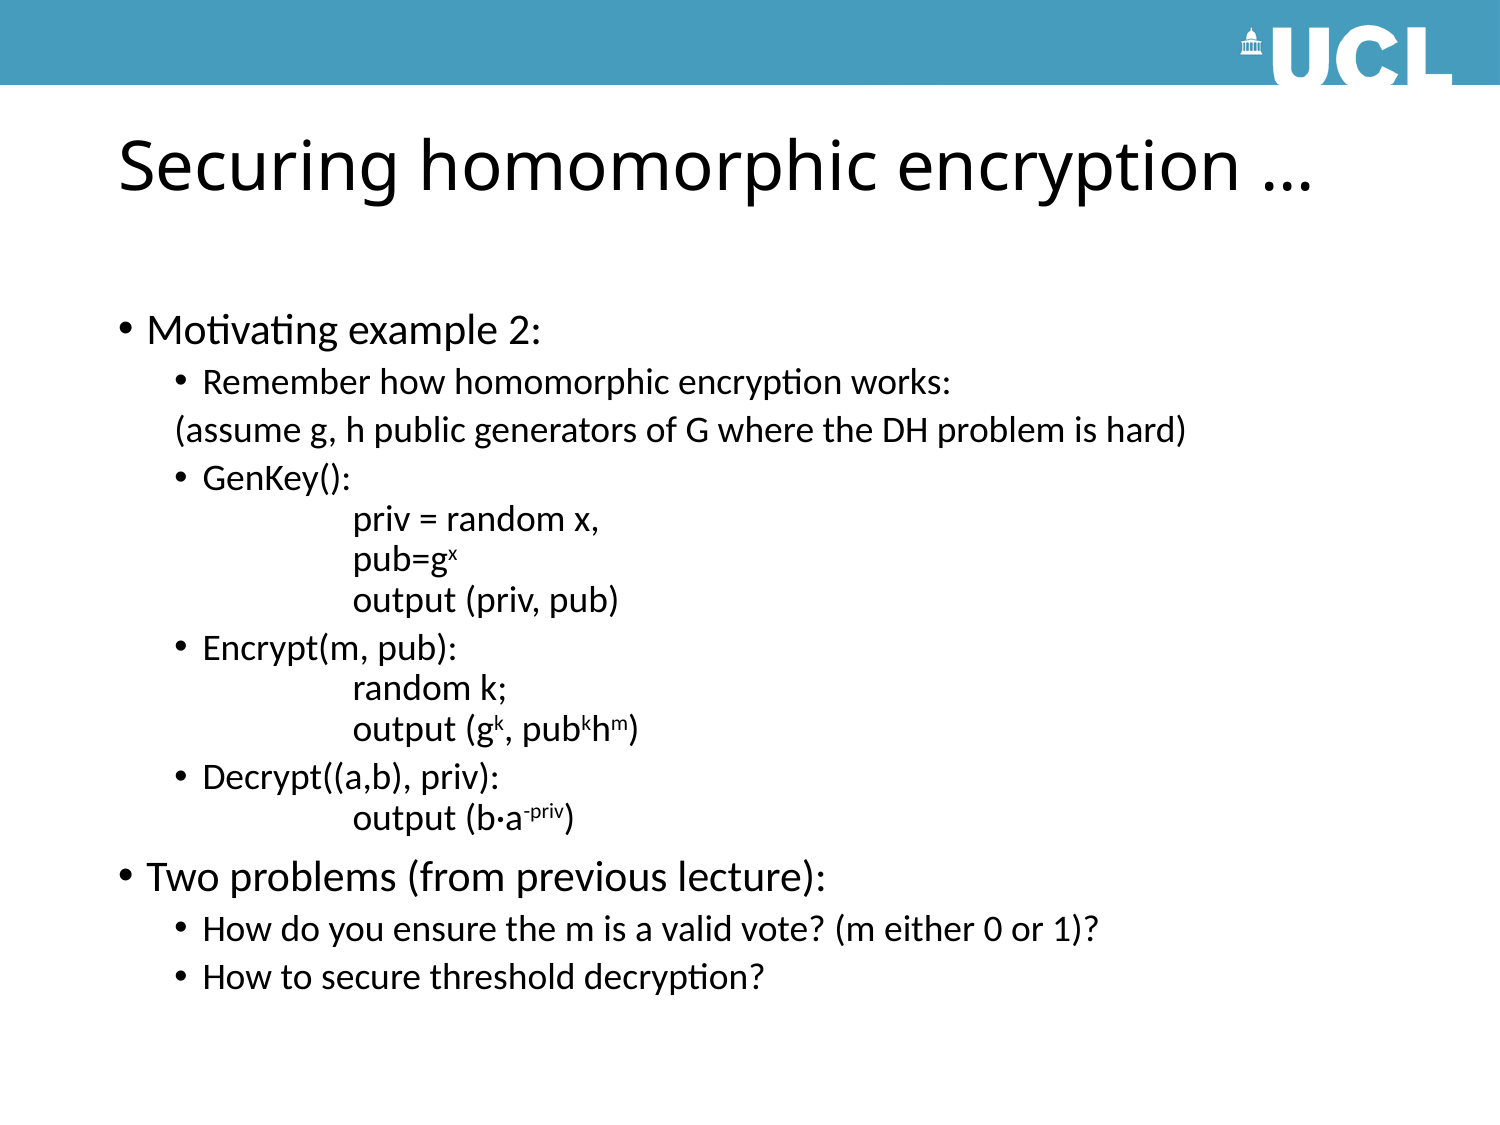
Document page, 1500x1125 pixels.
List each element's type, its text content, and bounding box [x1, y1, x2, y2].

list Motivating example 2: Remember how homomorphic encryption works: (assume g, h public generators of G where the DH problem is hard) GenKey(): priv = random x, pub=gx output (priv, pub) Encrypt(m, pub): random k; output (gk, pubkhm) Decrypt((a,b), priv): output (b·a-priv) Two problems (from previous lecture): How do you ensure the m is a valid vote? (m either 0 or 1)? How to secure threshold decryption? [103, 299, 1397, 1014]
title Securing homomorphic encryption … [103, 59, 1397, 278]
picture [0, 0, 1500, 85]
